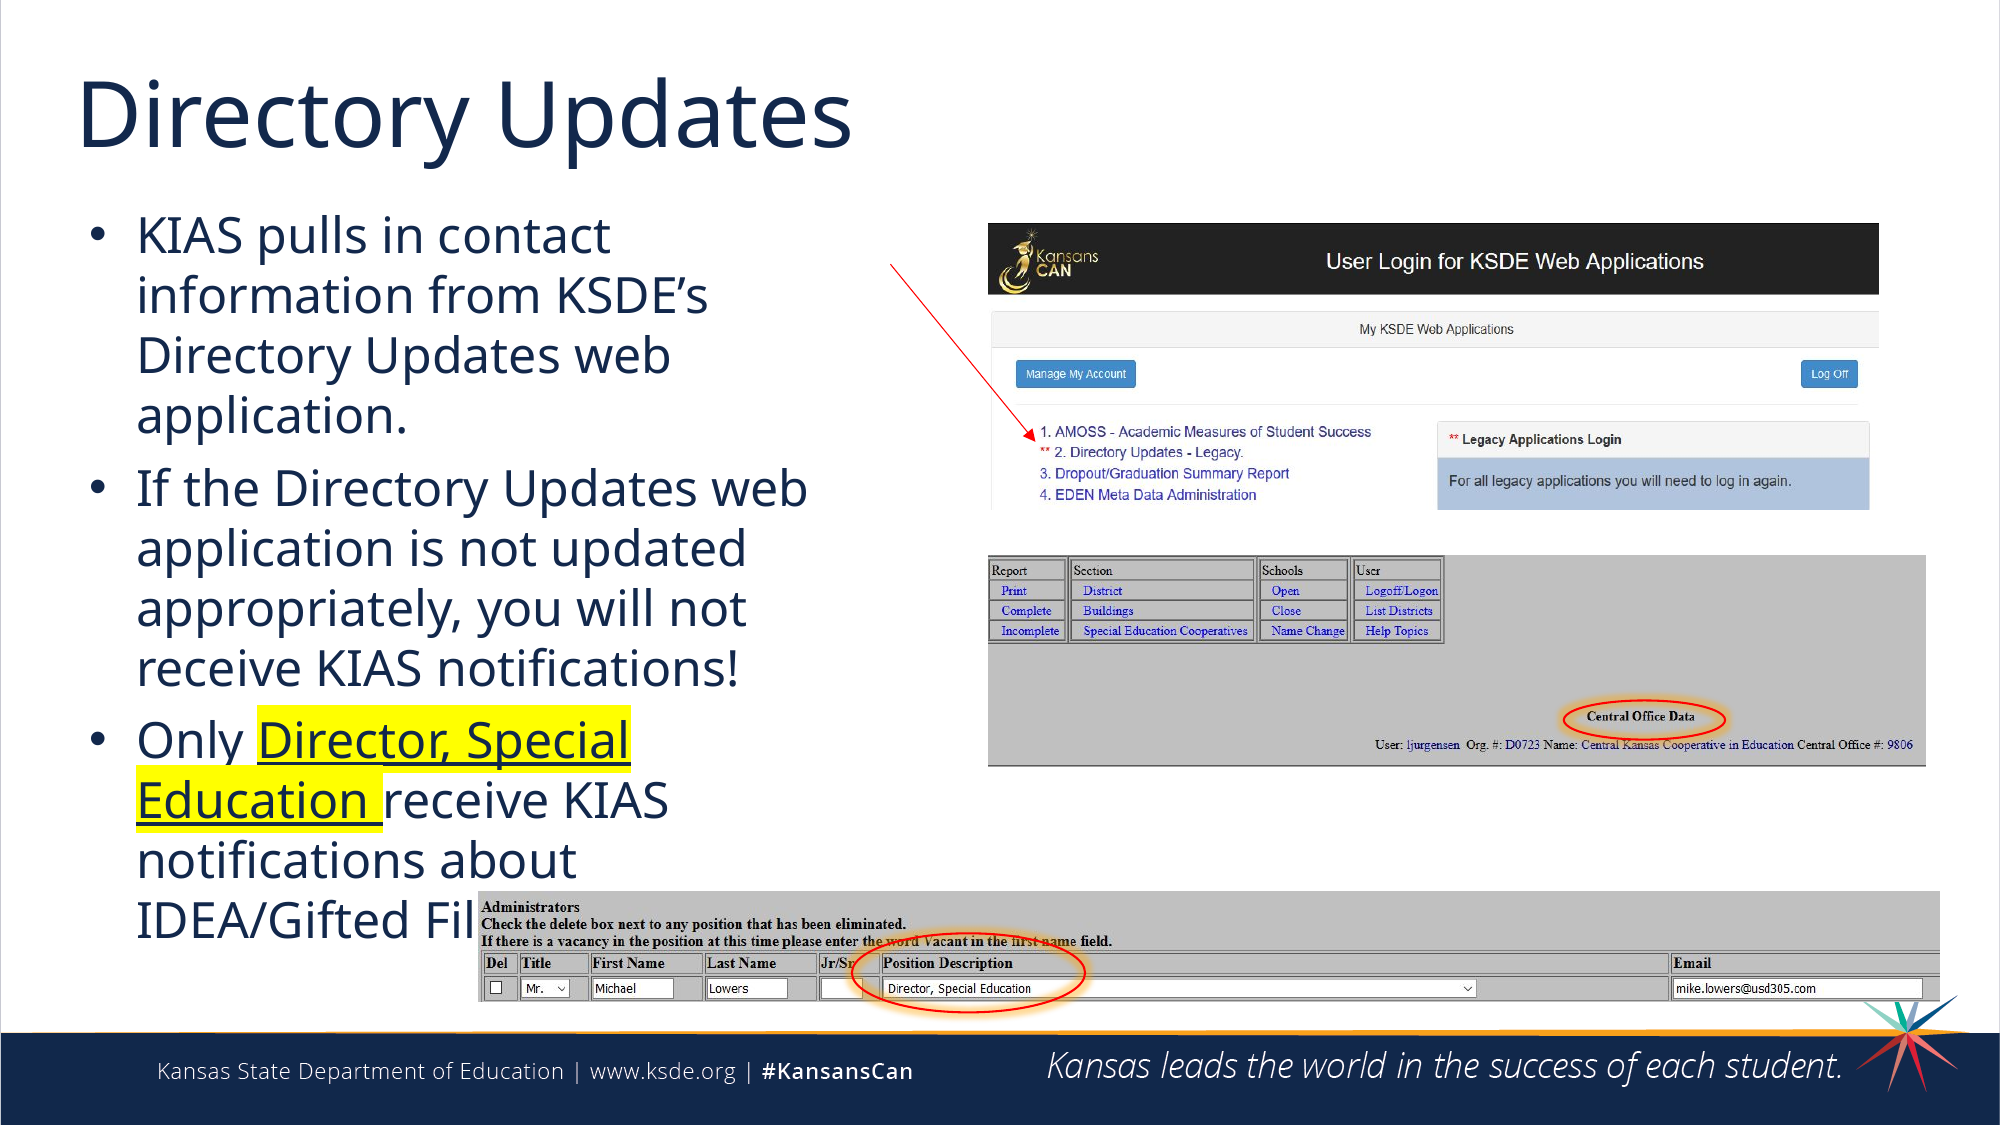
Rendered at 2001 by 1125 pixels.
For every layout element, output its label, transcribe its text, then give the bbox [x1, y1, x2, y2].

title Directory Updates [60, 9, 1940, 227]
text_box KIAS pulls in contact information from KSDE’s Directory Updates web application. If the Directory Updates web application is not updated appropriately, you will not receive KIAS notifications! Only Director, Special Education receive KIAS notifications about IDEA/Gifted File Review. [74, 196, 877, 956]
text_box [890, 223, 1926, 767]
picture [0, 0, 2000, 1125]
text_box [478, 890, 1940, 1013]
